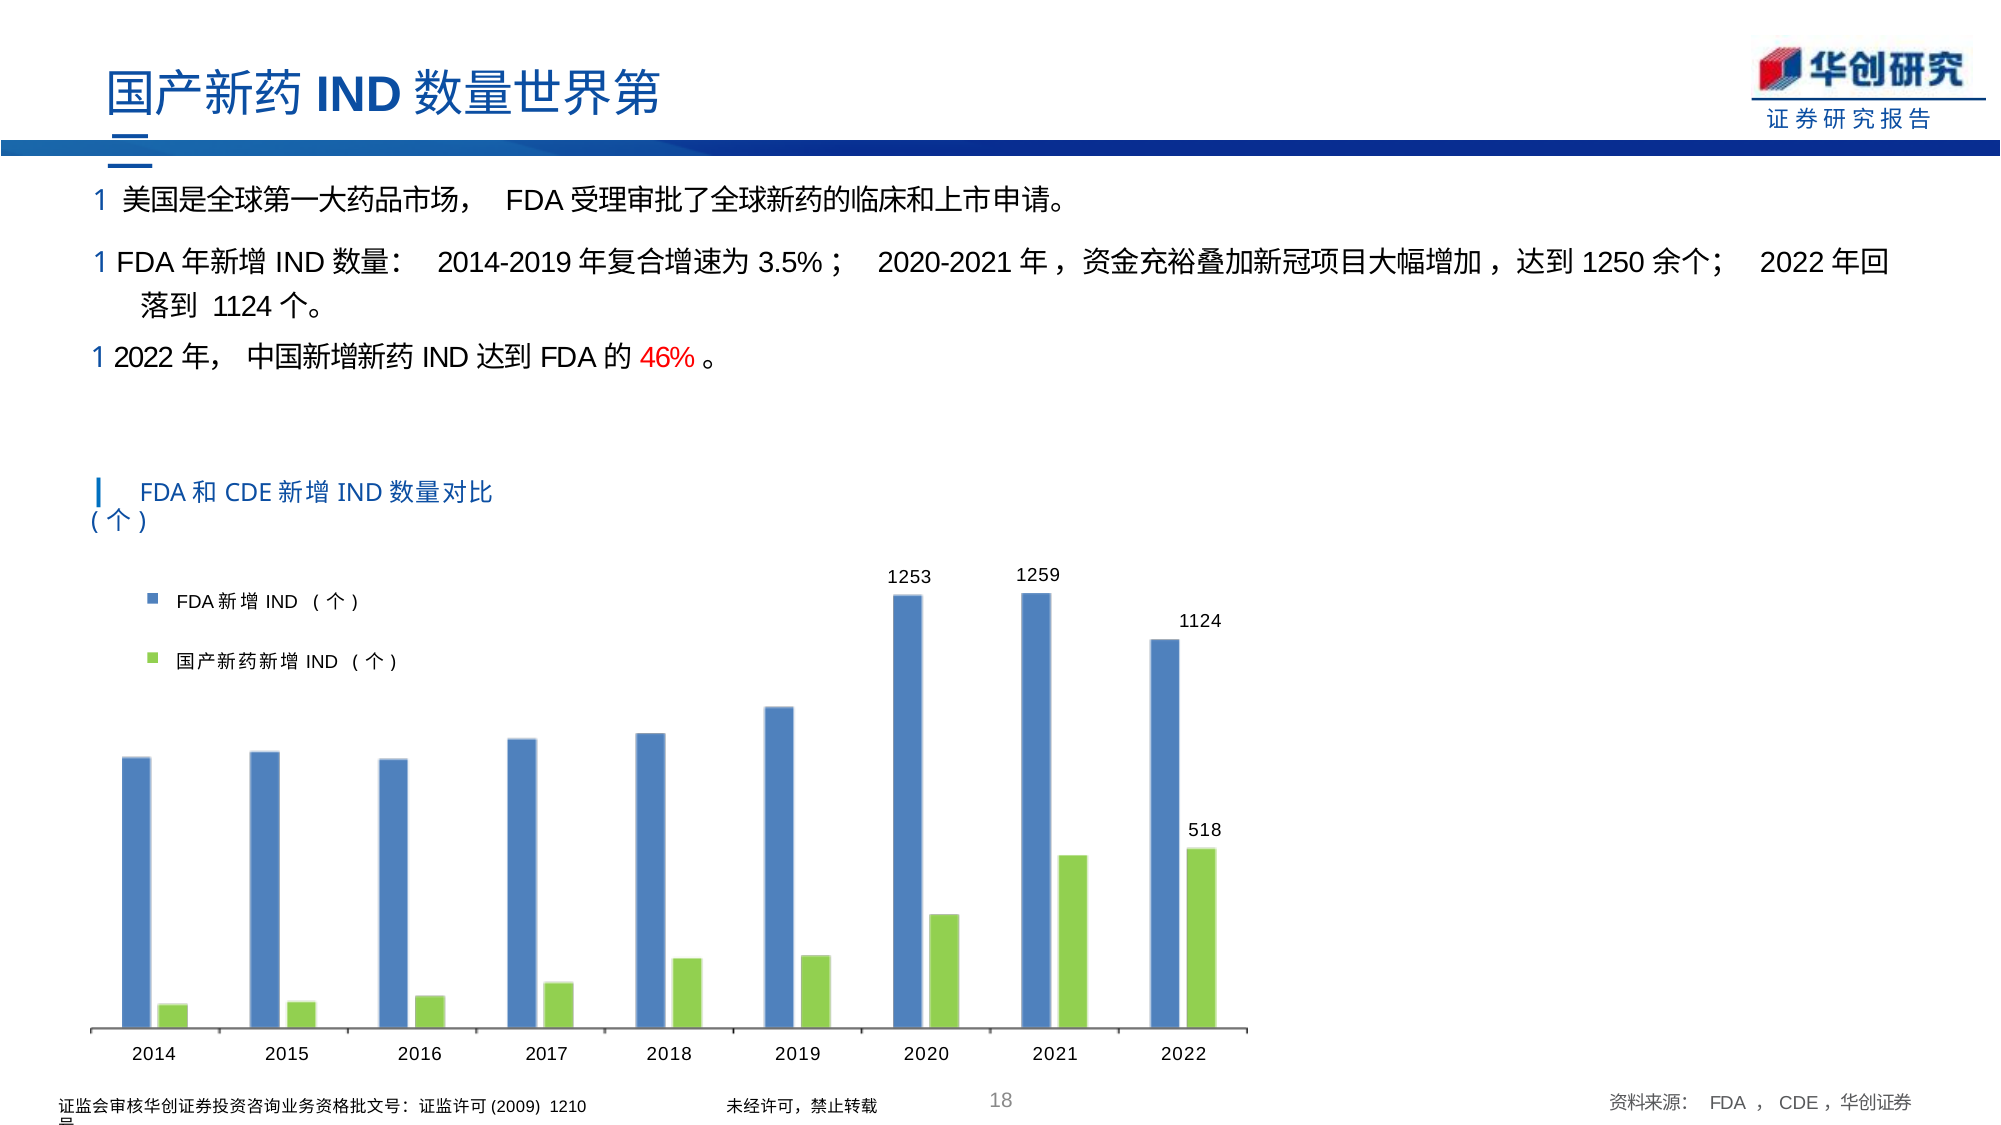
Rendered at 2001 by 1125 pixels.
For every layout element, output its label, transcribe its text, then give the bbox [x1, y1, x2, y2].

text_box 1 美国是全球第一大药品市场， FDA受理审批了全球新药的临床和上市申请。 1 FDA年新增IND数量： 2014-2019年复合增速为3.5%； 2020-2021年 ，资金充裕叠加新冠项目大幅增加 ，达到1250余个； 2022年回落到 1124个。 1 2022年， 中国新增新药IND达到FDA的46%。 [90, 180, 1912, 377]
text_box 证 券 研 究 报 告 [1764, 104, 1964, 135]
text_box 未经许可，禁止转载 [724, 1094, 880, 1119]
text_box 2019 [773, 1042, 824, 1067]
text_box [1751, 97, 1986, 101]
text_box 国产新药IND数量世界第二 [102, 62, 691, 125]
text_box ┃ FDA和CDE新增IND数量对比(个) [89, 476, 534, 509]
picture [1, 140, 2000, 156]
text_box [90, 589, 1248, 1035]
text_box 2021 18 [987, 1042, 1081, 1114]
text_box 2020 [901, 1042, 952, 1067]
text_box 2014 2015 2016 2017 证监会审核华创证券投资咨询业务资格批文号：证监许可(2009) 1210 号 [56, 1042, 607, 1118]
text_box 1253 [885, 565, 934, 589]
picture [1751, 35, 1974, 100]
text_box 2018 [644, 1042, 695, 1067]
text_box 1259 [1014, 563, 1062, 587]
text_box 2022 资料来源： FDA ，CDE，华创证券 [1159, 1042, 1913, 1116]
